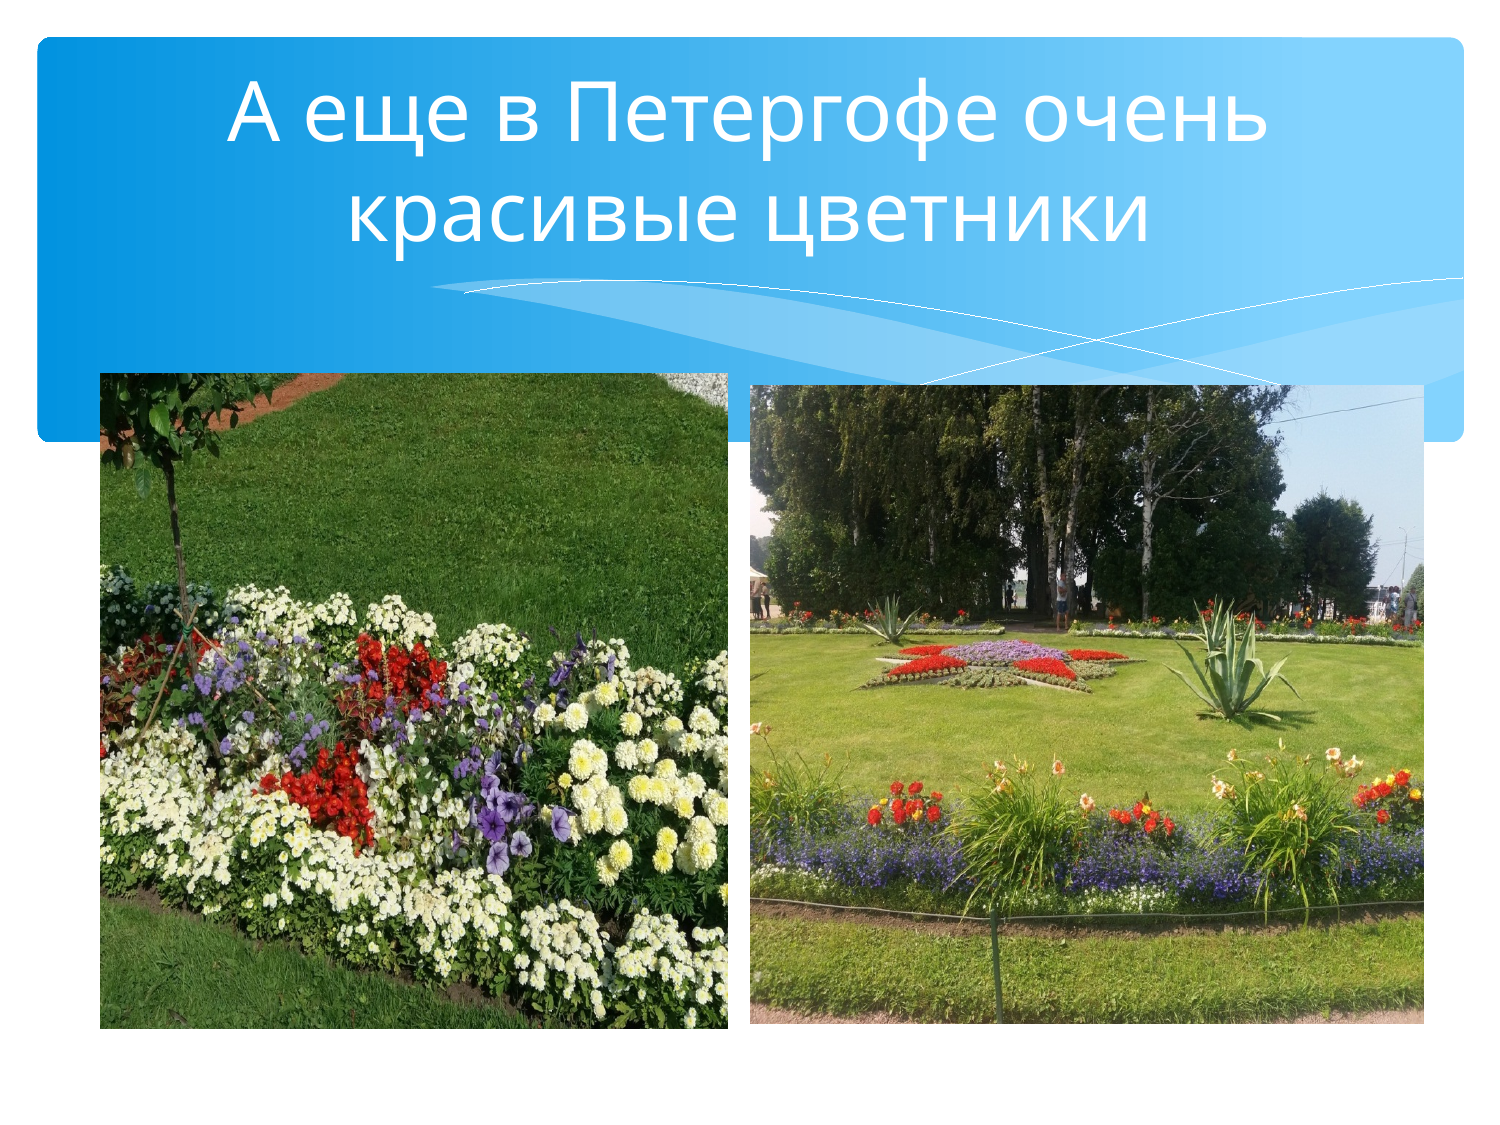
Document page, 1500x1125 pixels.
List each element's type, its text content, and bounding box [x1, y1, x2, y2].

title А еще в Петергофе очень красивые цветники [75, 55, 1425, 261]
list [100, 373, 728, 1029]
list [749, 385, 1424, 1024]
